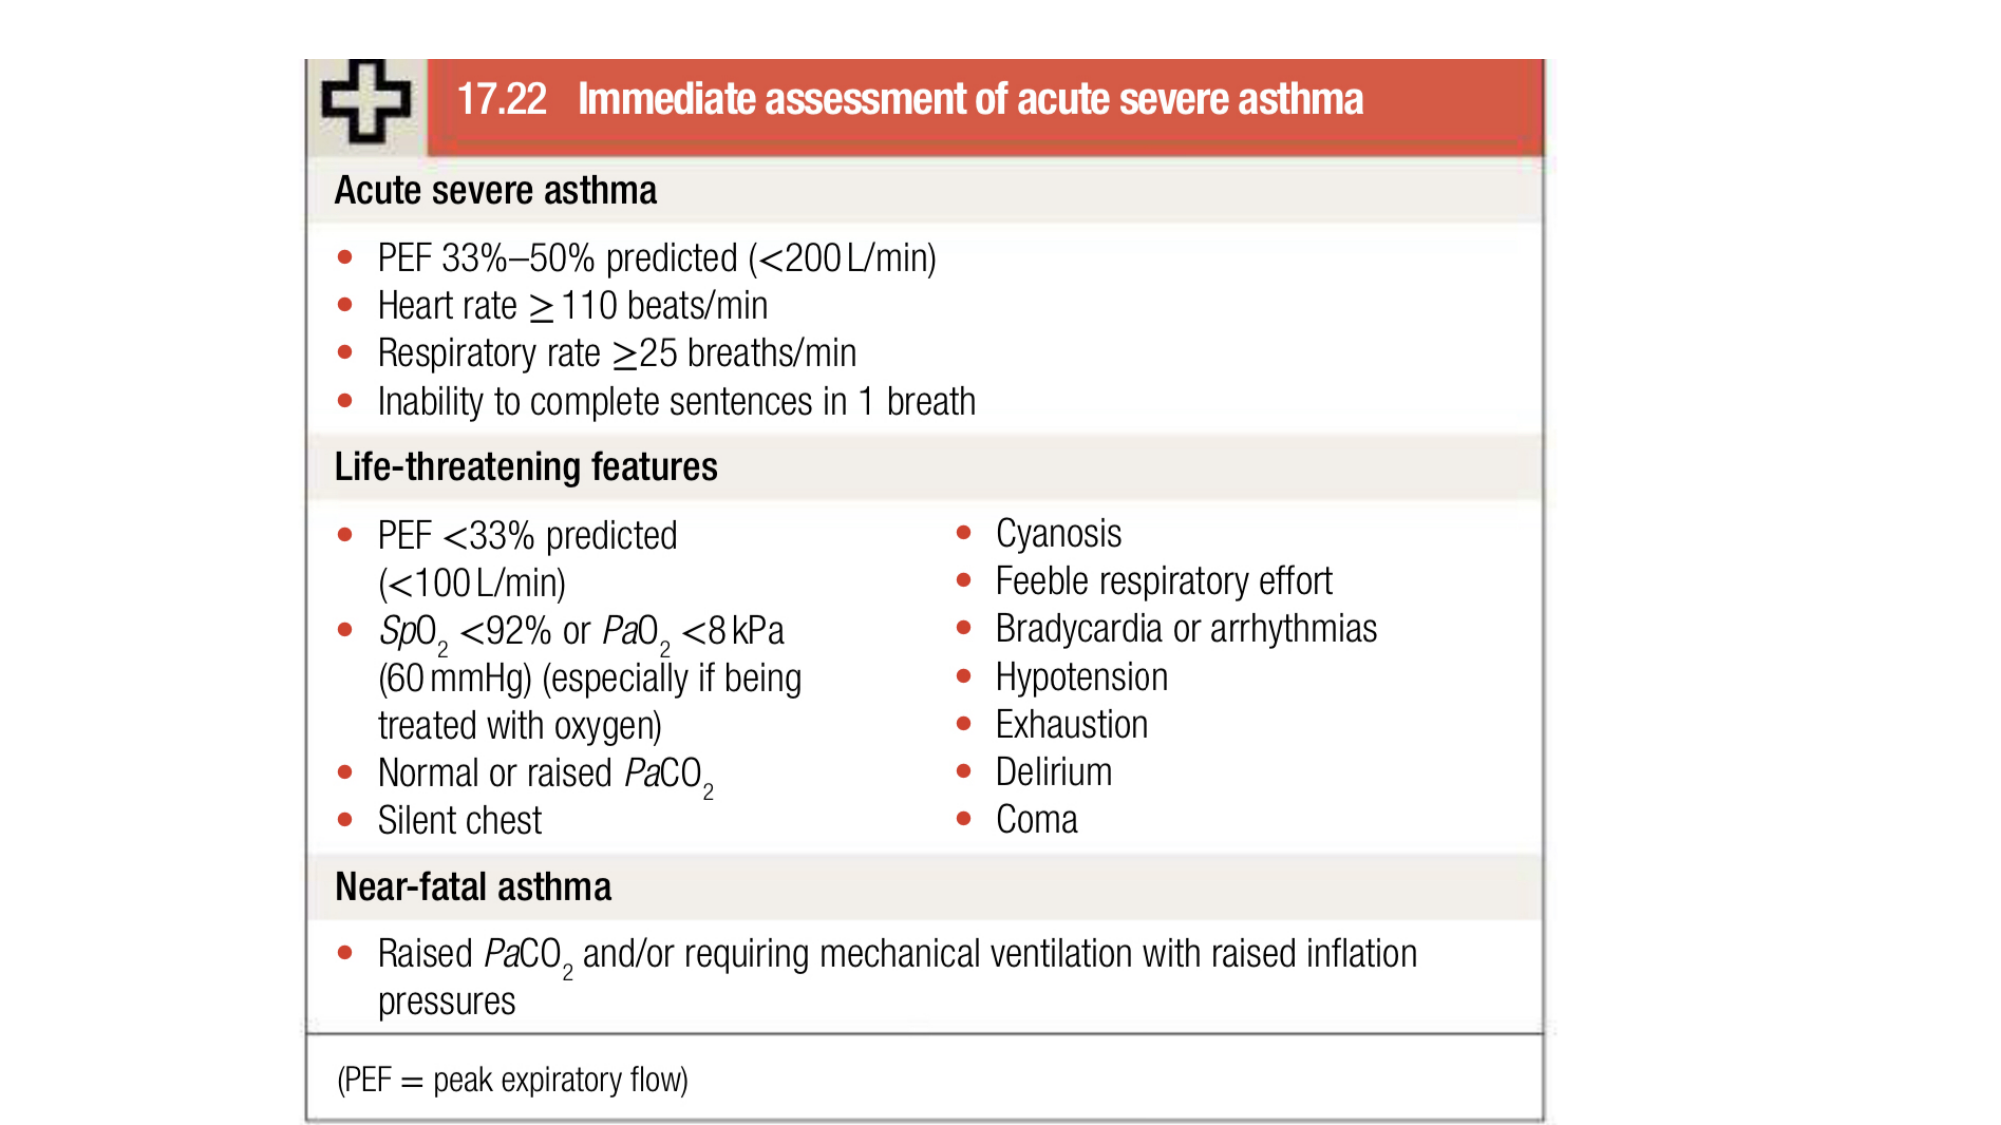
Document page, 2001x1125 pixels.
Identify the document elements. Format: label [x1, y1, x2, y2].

list [282, 59, 1564, 1125]
